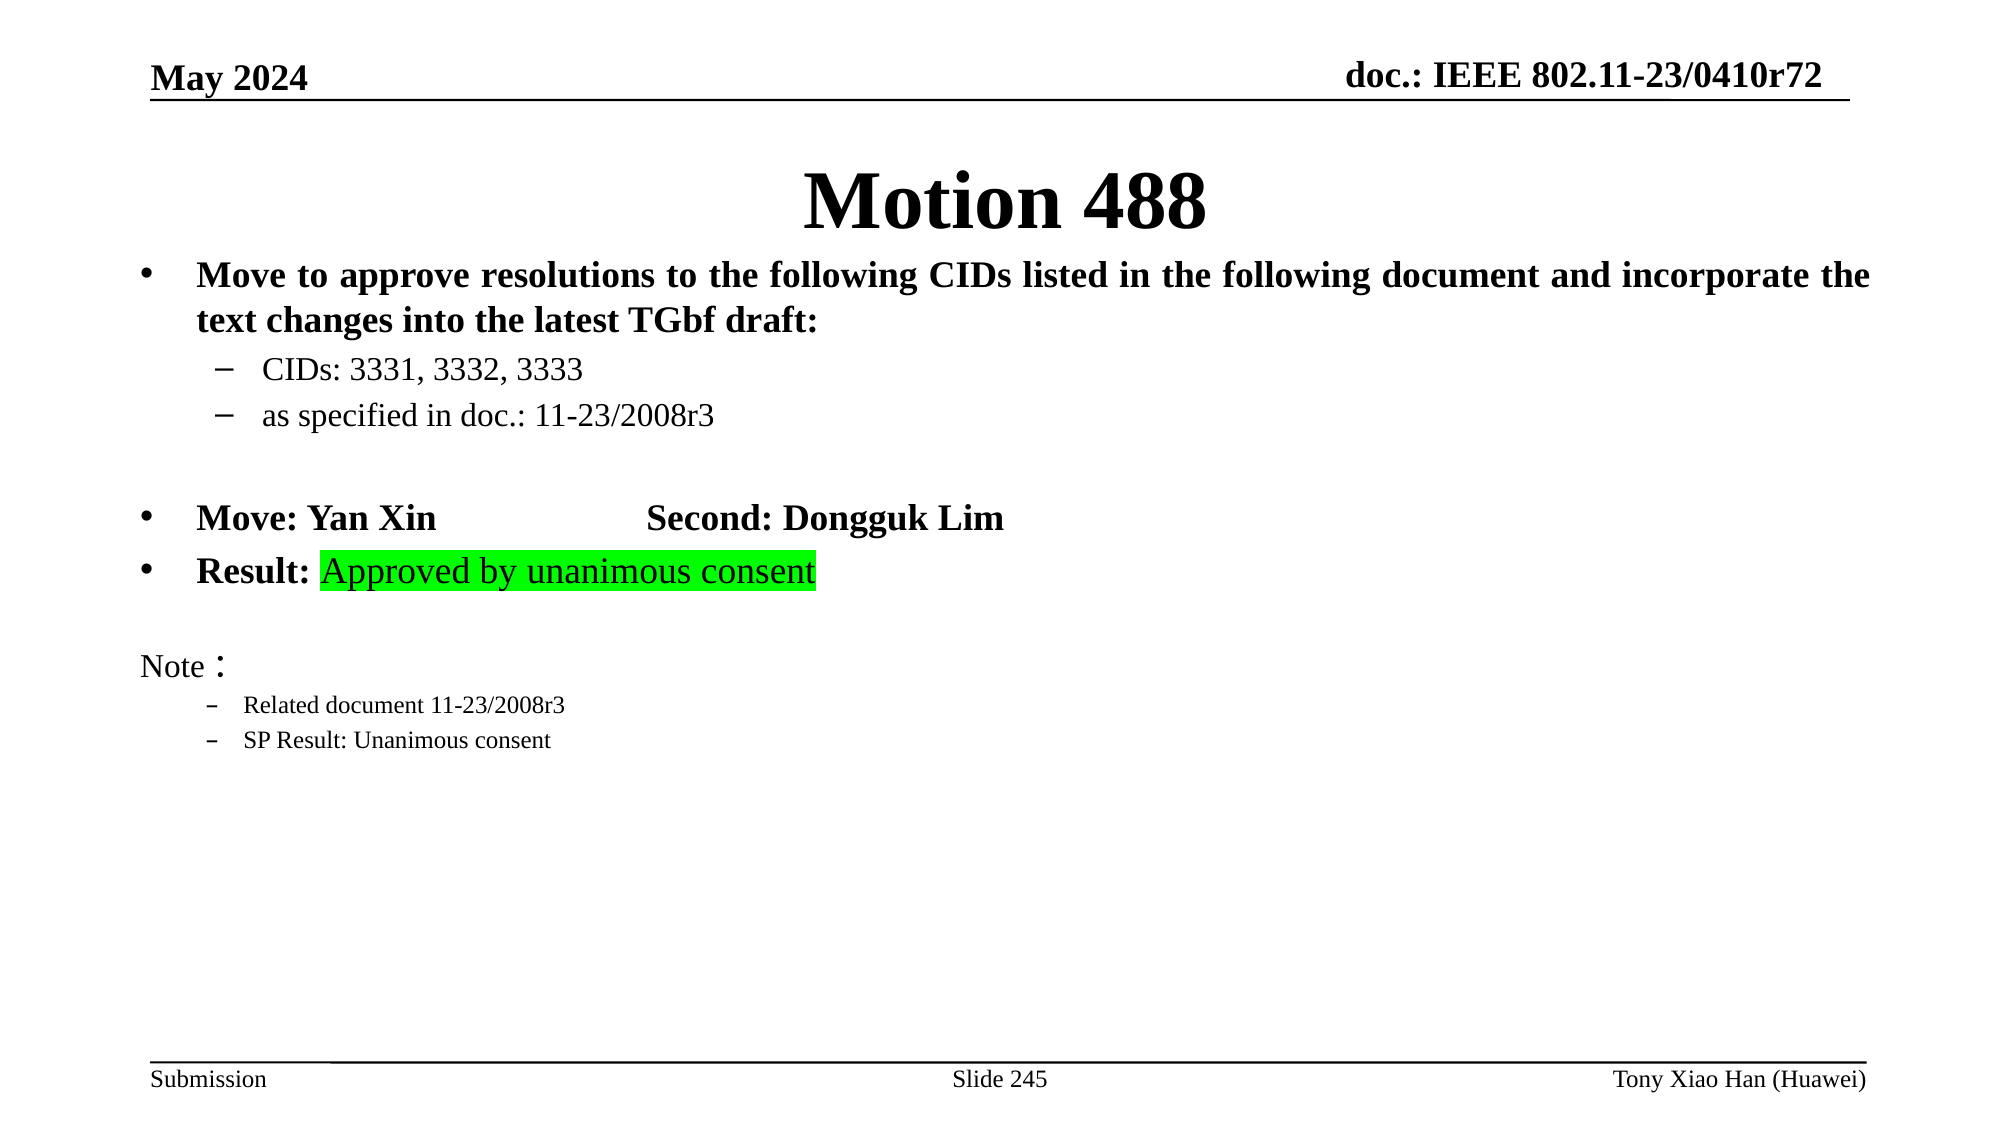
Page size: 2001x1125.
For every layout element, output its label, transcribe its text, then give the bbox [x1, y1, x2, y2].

text_box Motion 488 [368, 137, 1644, 212]
text_box Move to approve resolutions to the following CIDs listed in the following document and incorporate the text changes into the latest TGbf draft: CIDs: 3331, 3332, 3333 as specified in doc.: 11-23/2008r3 Move: Yan Xin Second: Dongguk Lim Result: Approved by unanimous consent Note： Related document 11-23/2008r3 SP Result: Unanimous consent [125, 212, 1888, 988]
